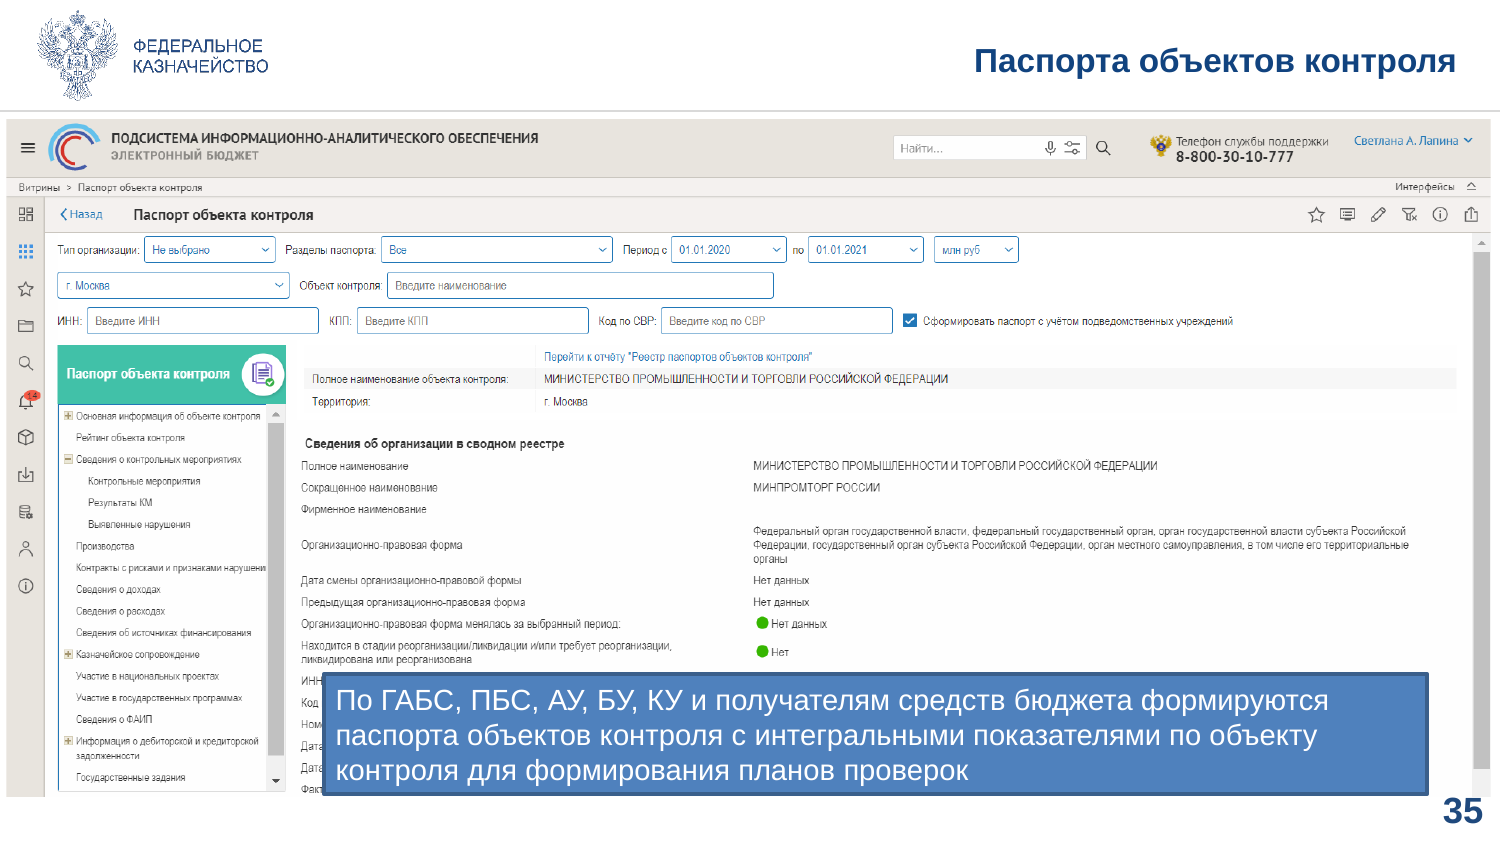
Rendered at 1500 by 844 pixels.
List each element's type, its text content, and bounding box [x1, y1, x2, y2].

slide_number 34 [1138, 805, 1484, 831]
title Паспорта объектов контроля [385, 38, 1458, 80]
picture [6, 118, 1491, 797]
picture [37, 10, 268, 101]
